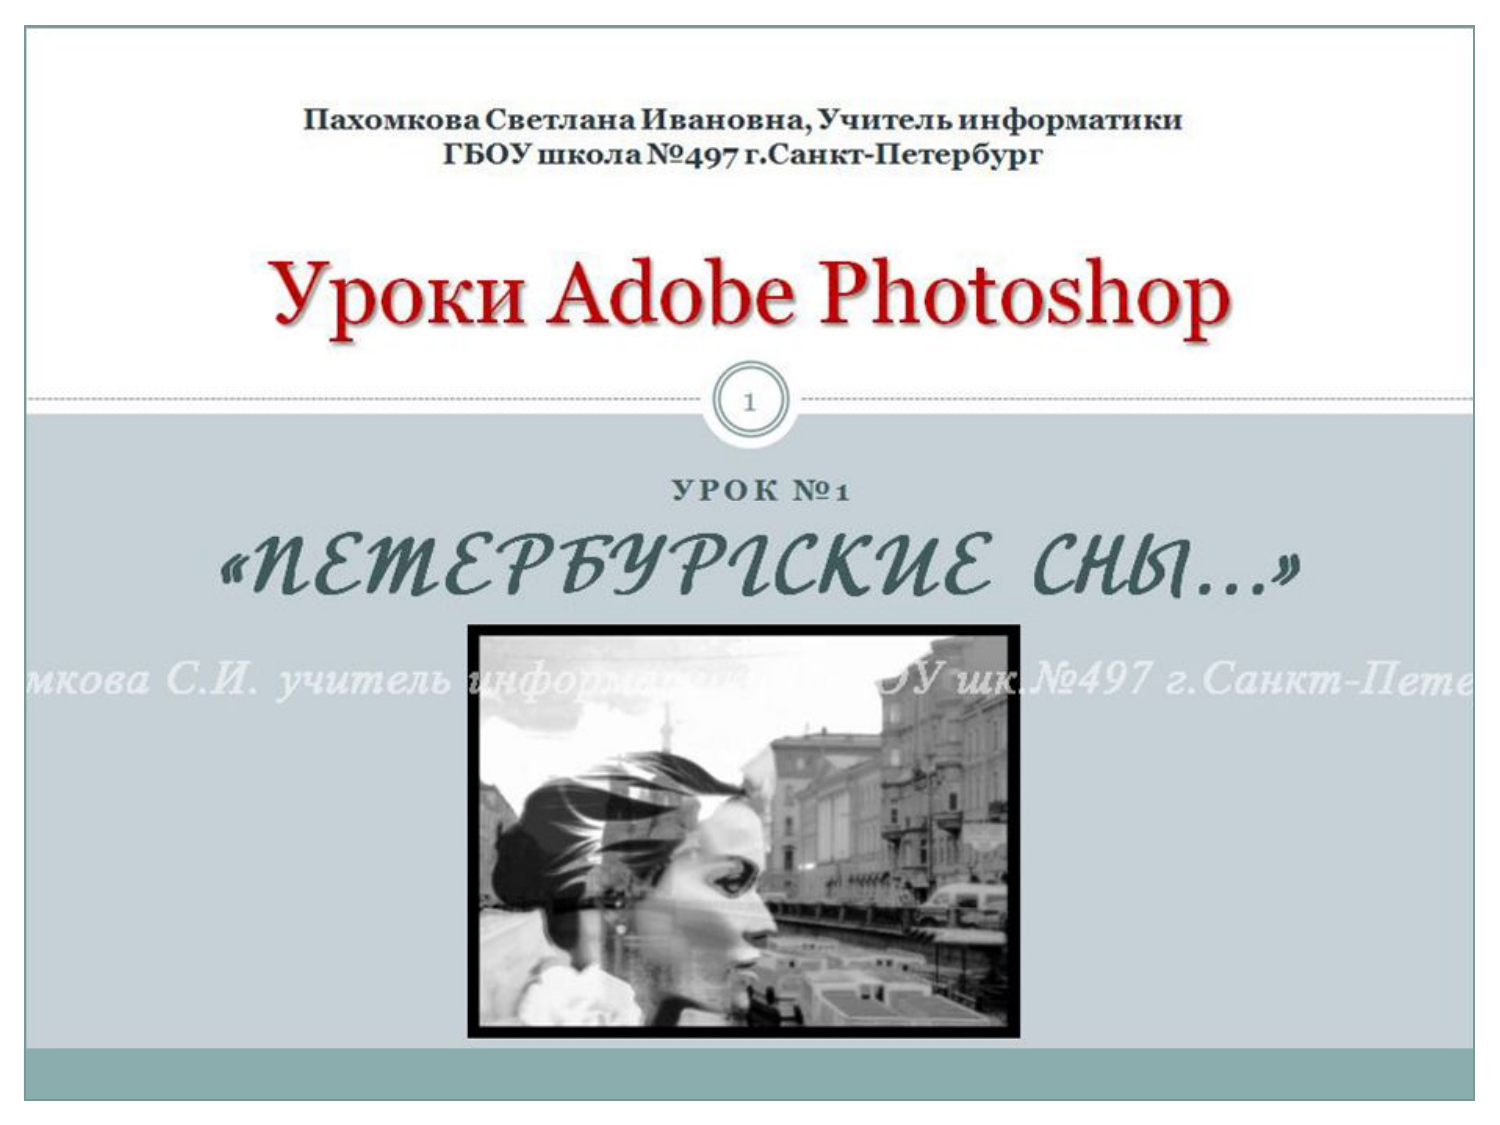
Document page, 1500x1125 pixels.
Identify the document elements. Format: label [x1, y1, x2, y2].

picture [26, 27, 1473, 1048]
